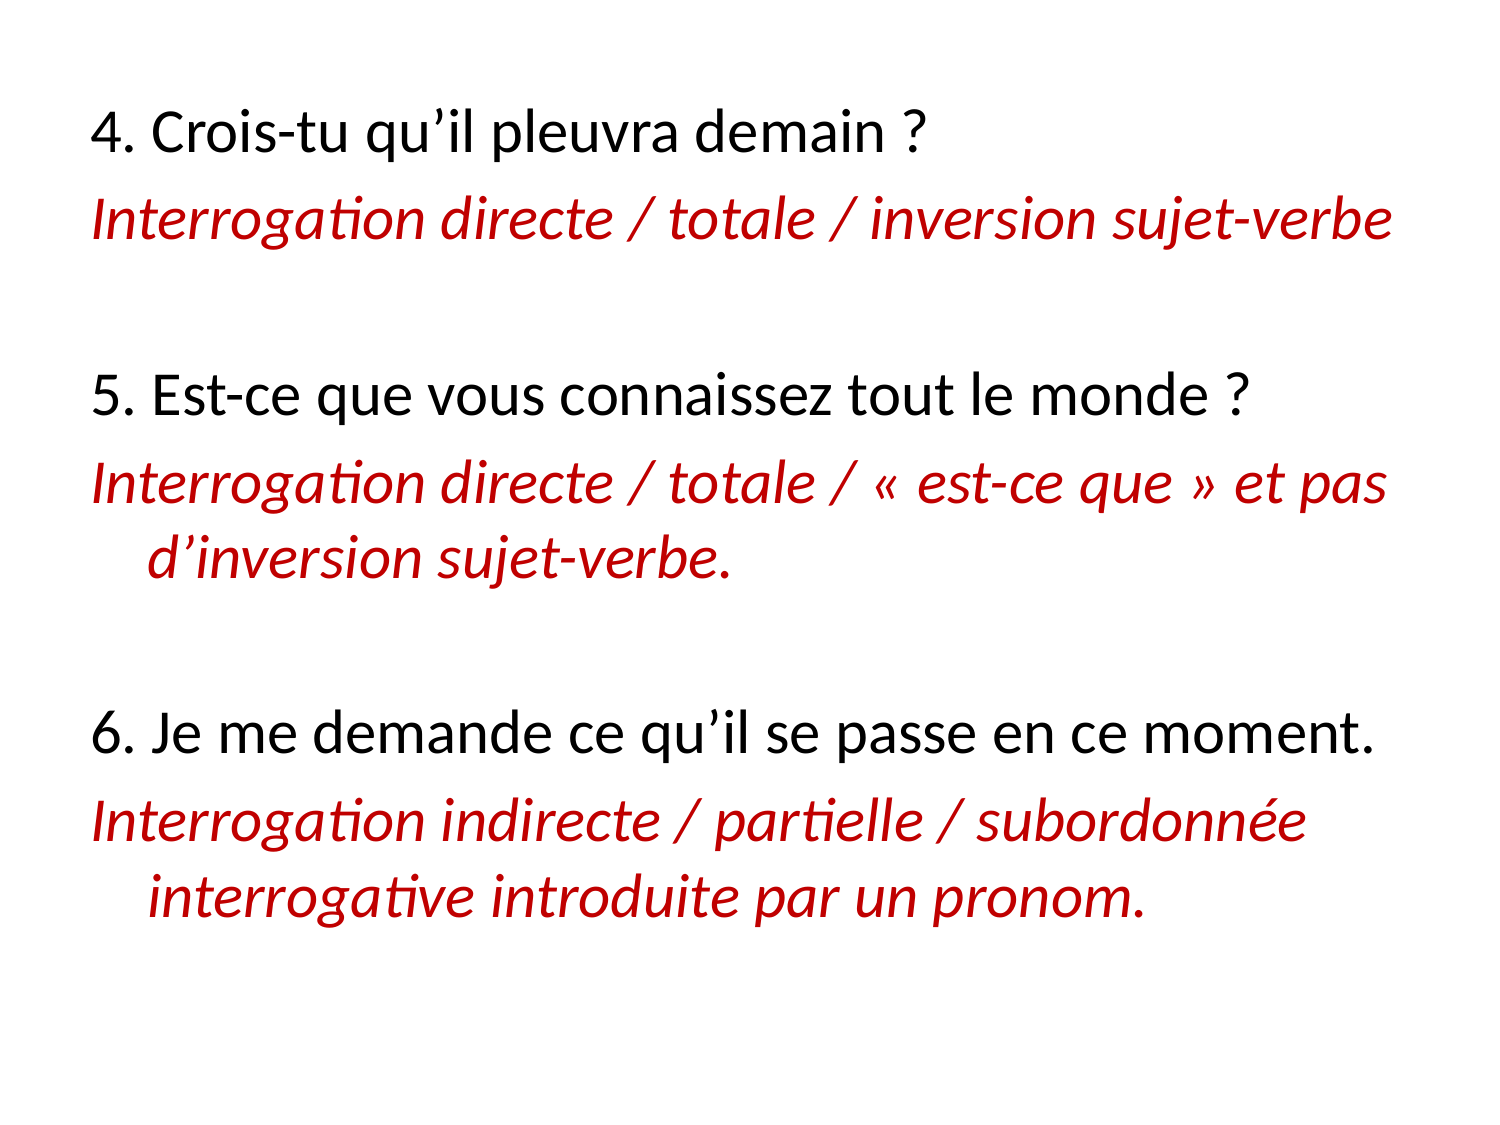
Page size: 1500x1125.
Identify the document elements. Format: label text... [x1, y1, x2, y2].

list 4. Crois-tu qu’il pleuvra demain ? Interrogation directe / totale / inversion sujet-verbe 5. Est-ce que vous connaissez tout le monde ? Interrogation directe / totale / « est-ce que » et pas d’inversion sujet-verbe. 6. Je me demande ce qu’il se passe en ce moment. Interrogation indirecte / partielle / subordonnée interrogative introduite par un pronom. [75, 82, 1425, 1005]
